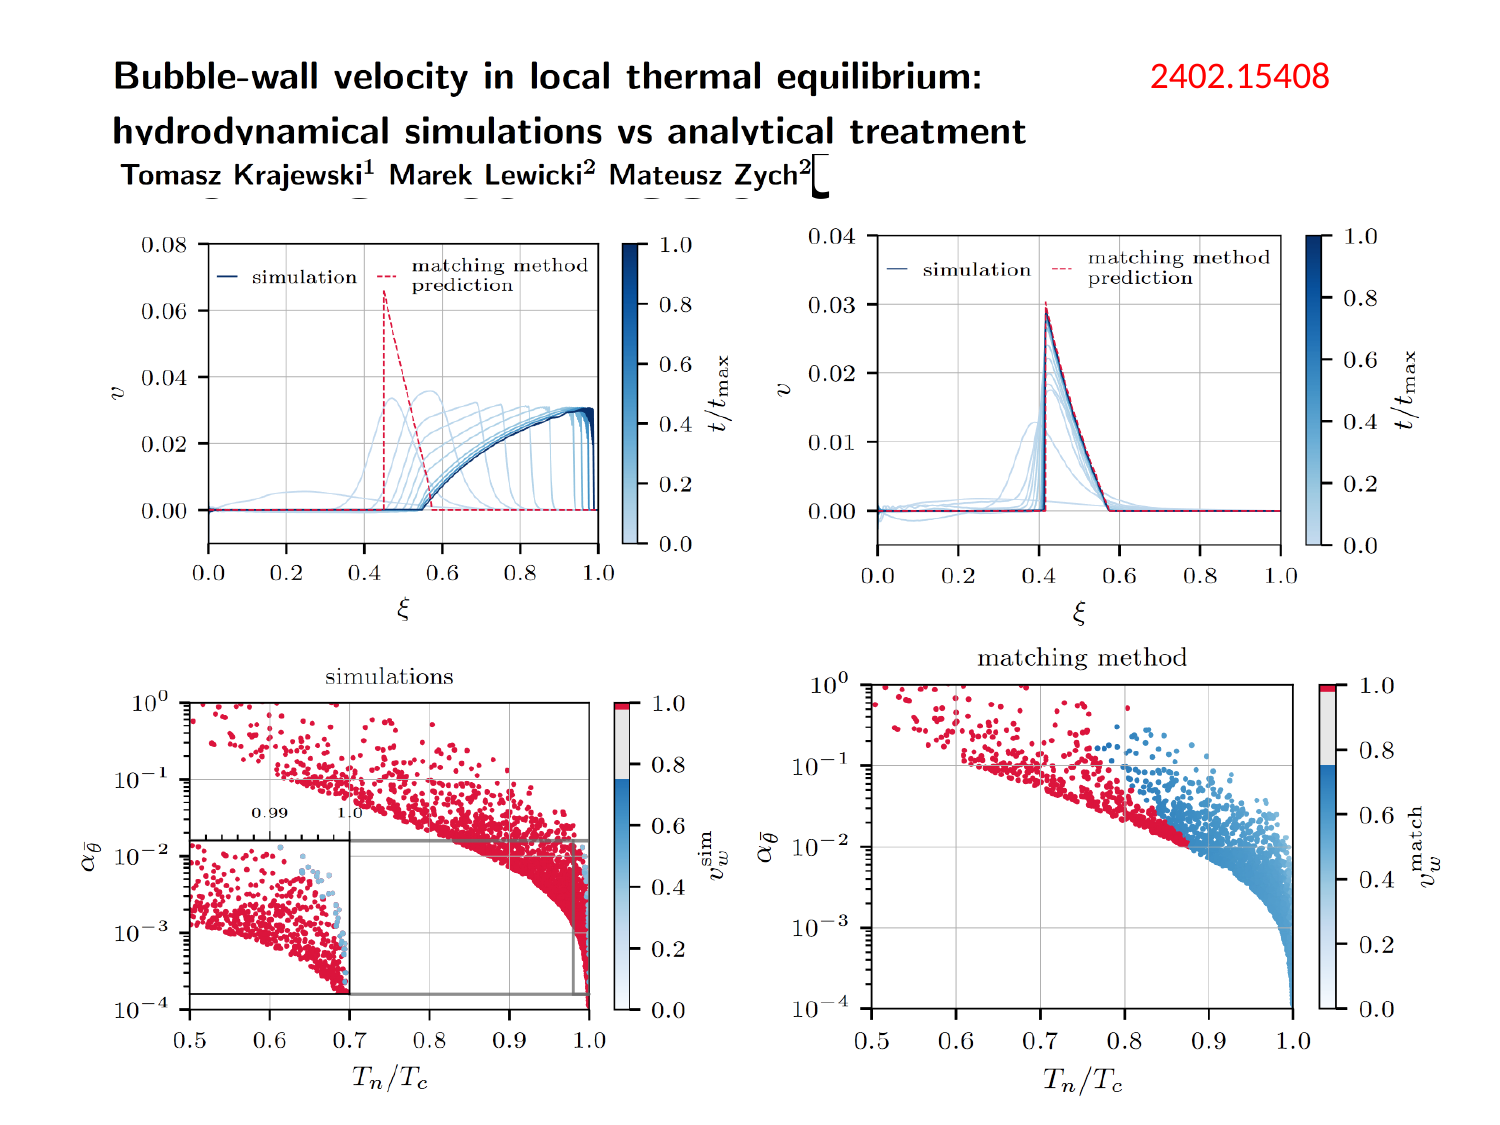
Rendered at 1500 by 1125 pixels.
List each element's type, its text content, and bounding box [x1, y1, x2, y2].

text_box 2402.15408 [1149, 51, 1331, 97]
picture [749, 644, 1444, 1098]
picture [103, 217, 733, 626]
picture [71, 662, 733, 1098]
title Numerical result [103, 59, 1397, 278]
picture [767, 211, 1421, 634]
picture [103, 51, 1031, 198]
